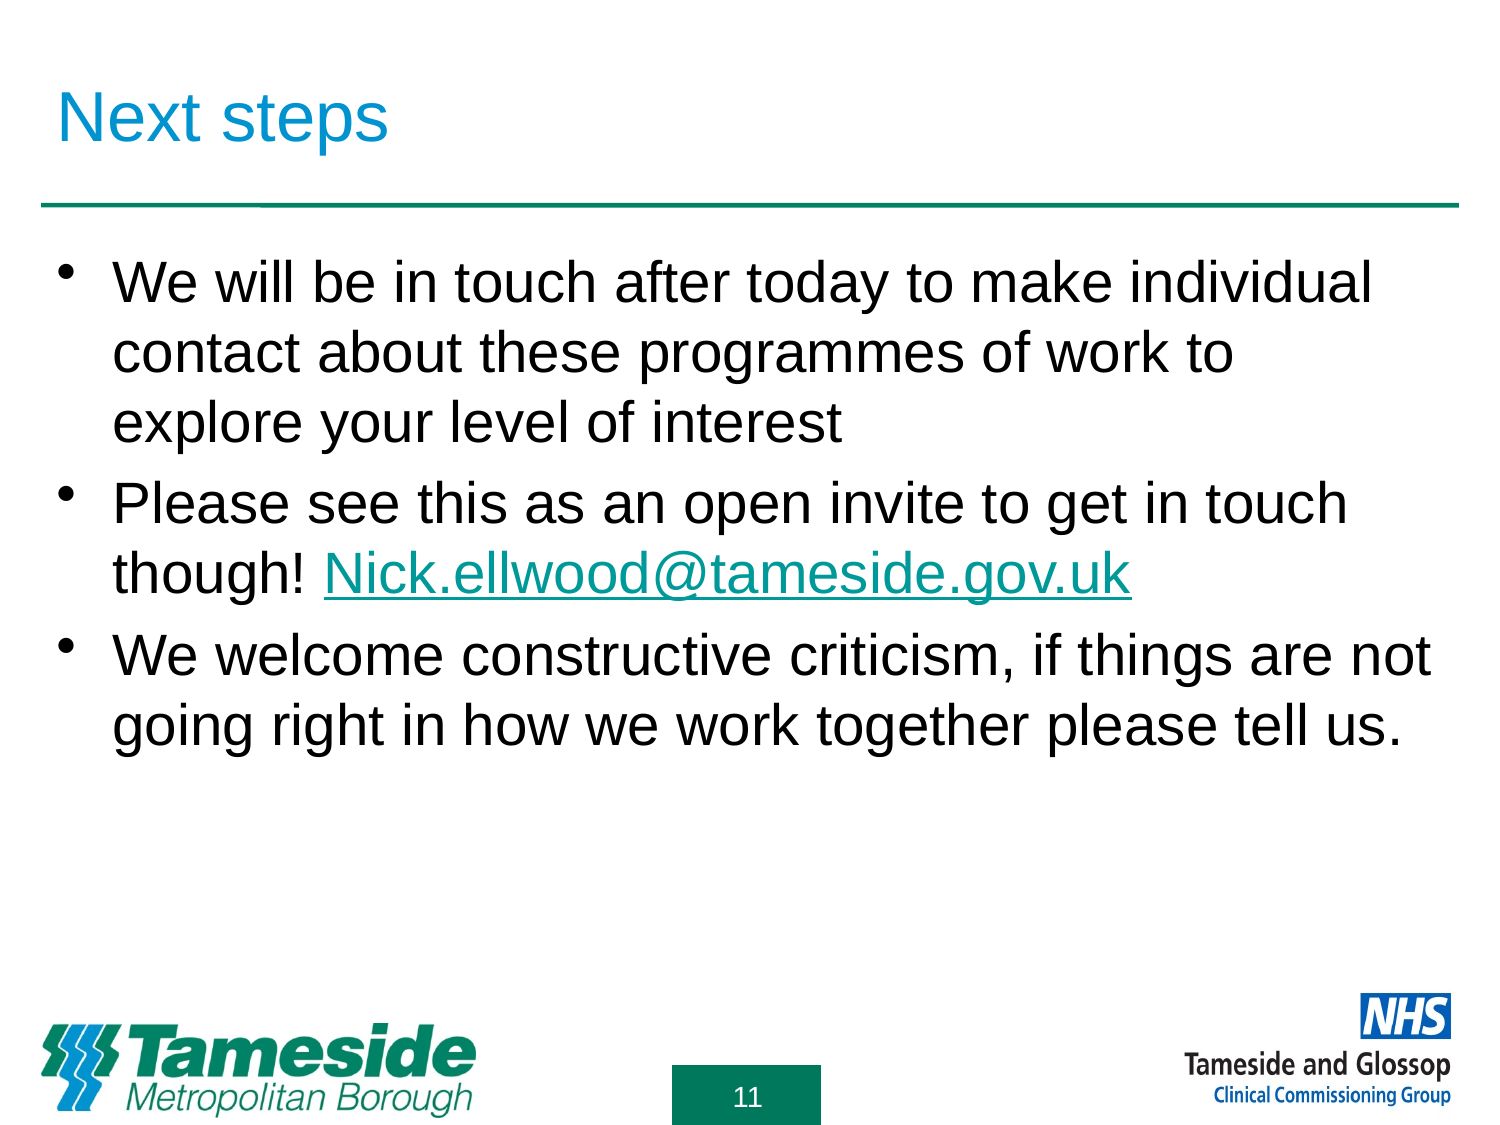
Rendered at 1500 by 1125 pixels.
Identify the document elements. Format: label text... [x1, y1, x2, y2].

picture [1069, 990, 1487, 1125]
title Next steps [41, 19, 1459, 207]
slide_number 11 [572, 1070, 924, 1125]
list We will be in touch after today to make individual contact about these programmes of work to explore your level of interest Please see this as an open invite to get in touch though! Nick.ellwood@tameside.gov.uk We welcome constructive criticism, if things are not going right in how we work together please tell us. [41, 236, 1459, 979]
picture [41, 1023, 476, 1118]
